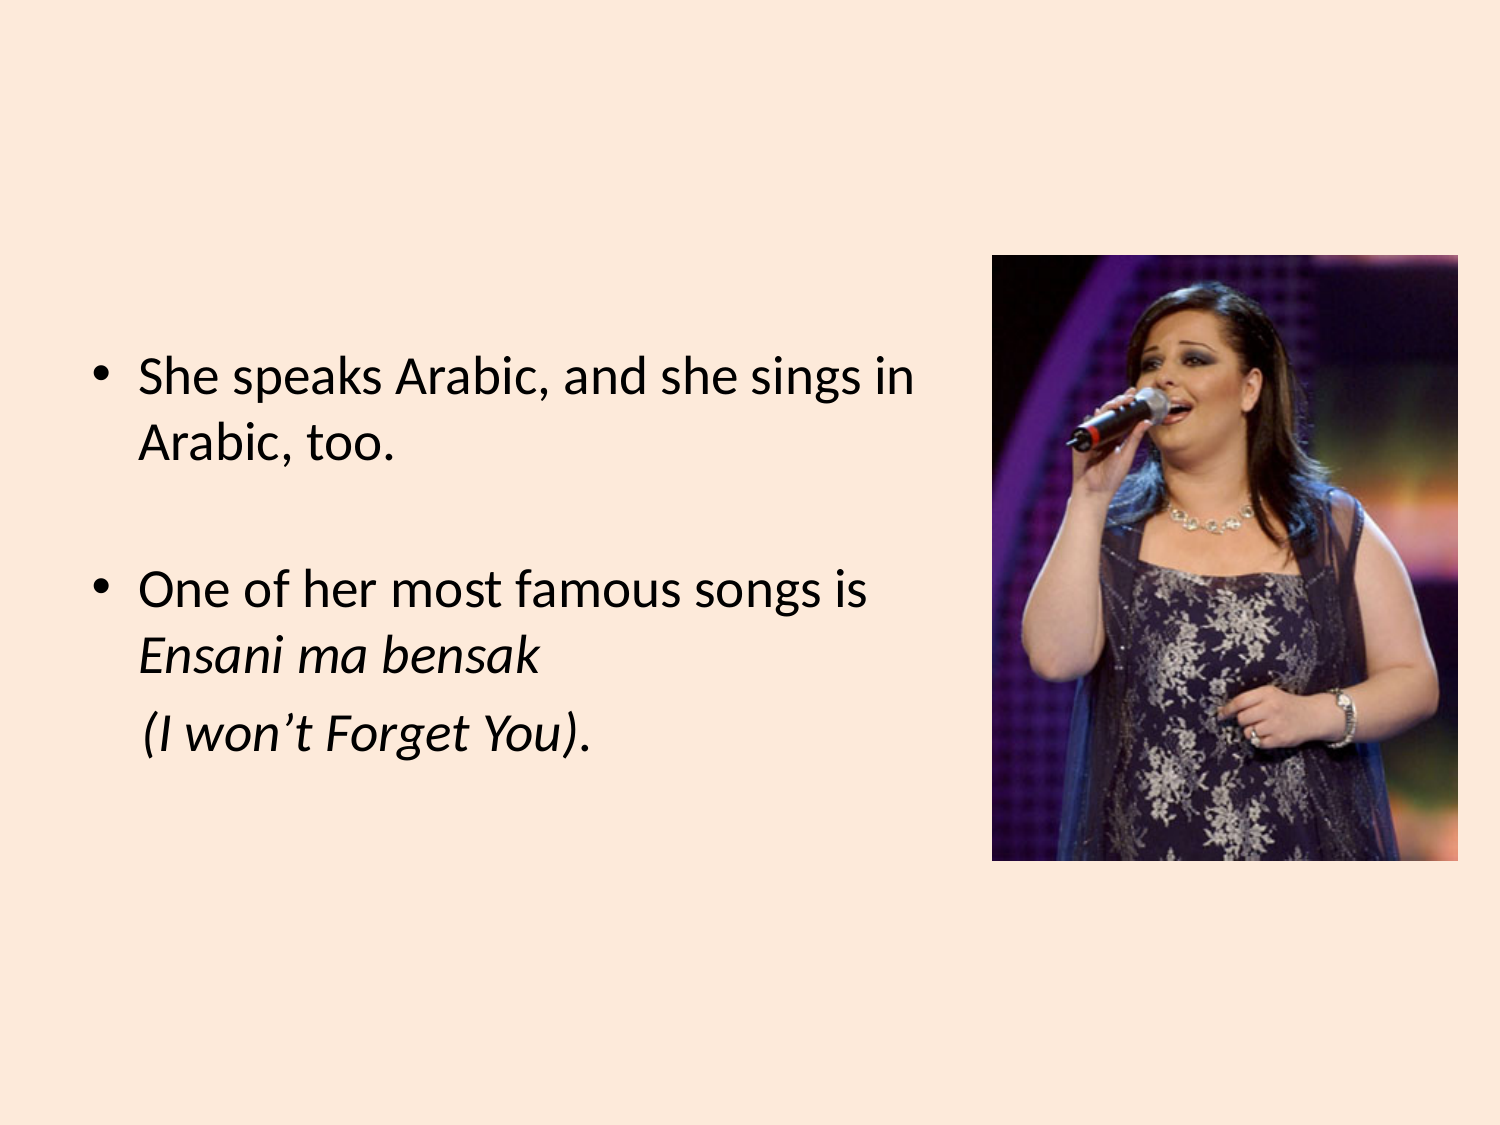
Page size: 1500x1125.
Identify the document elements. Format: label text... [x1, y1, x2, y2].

list She speaks Arabic, and she sings in Arabic, too. One of her most famous songs is Ensani ma bensak (I won’t Forget You). [76, 278, 963, 776]
picture [991, 255, 1459, 861]
